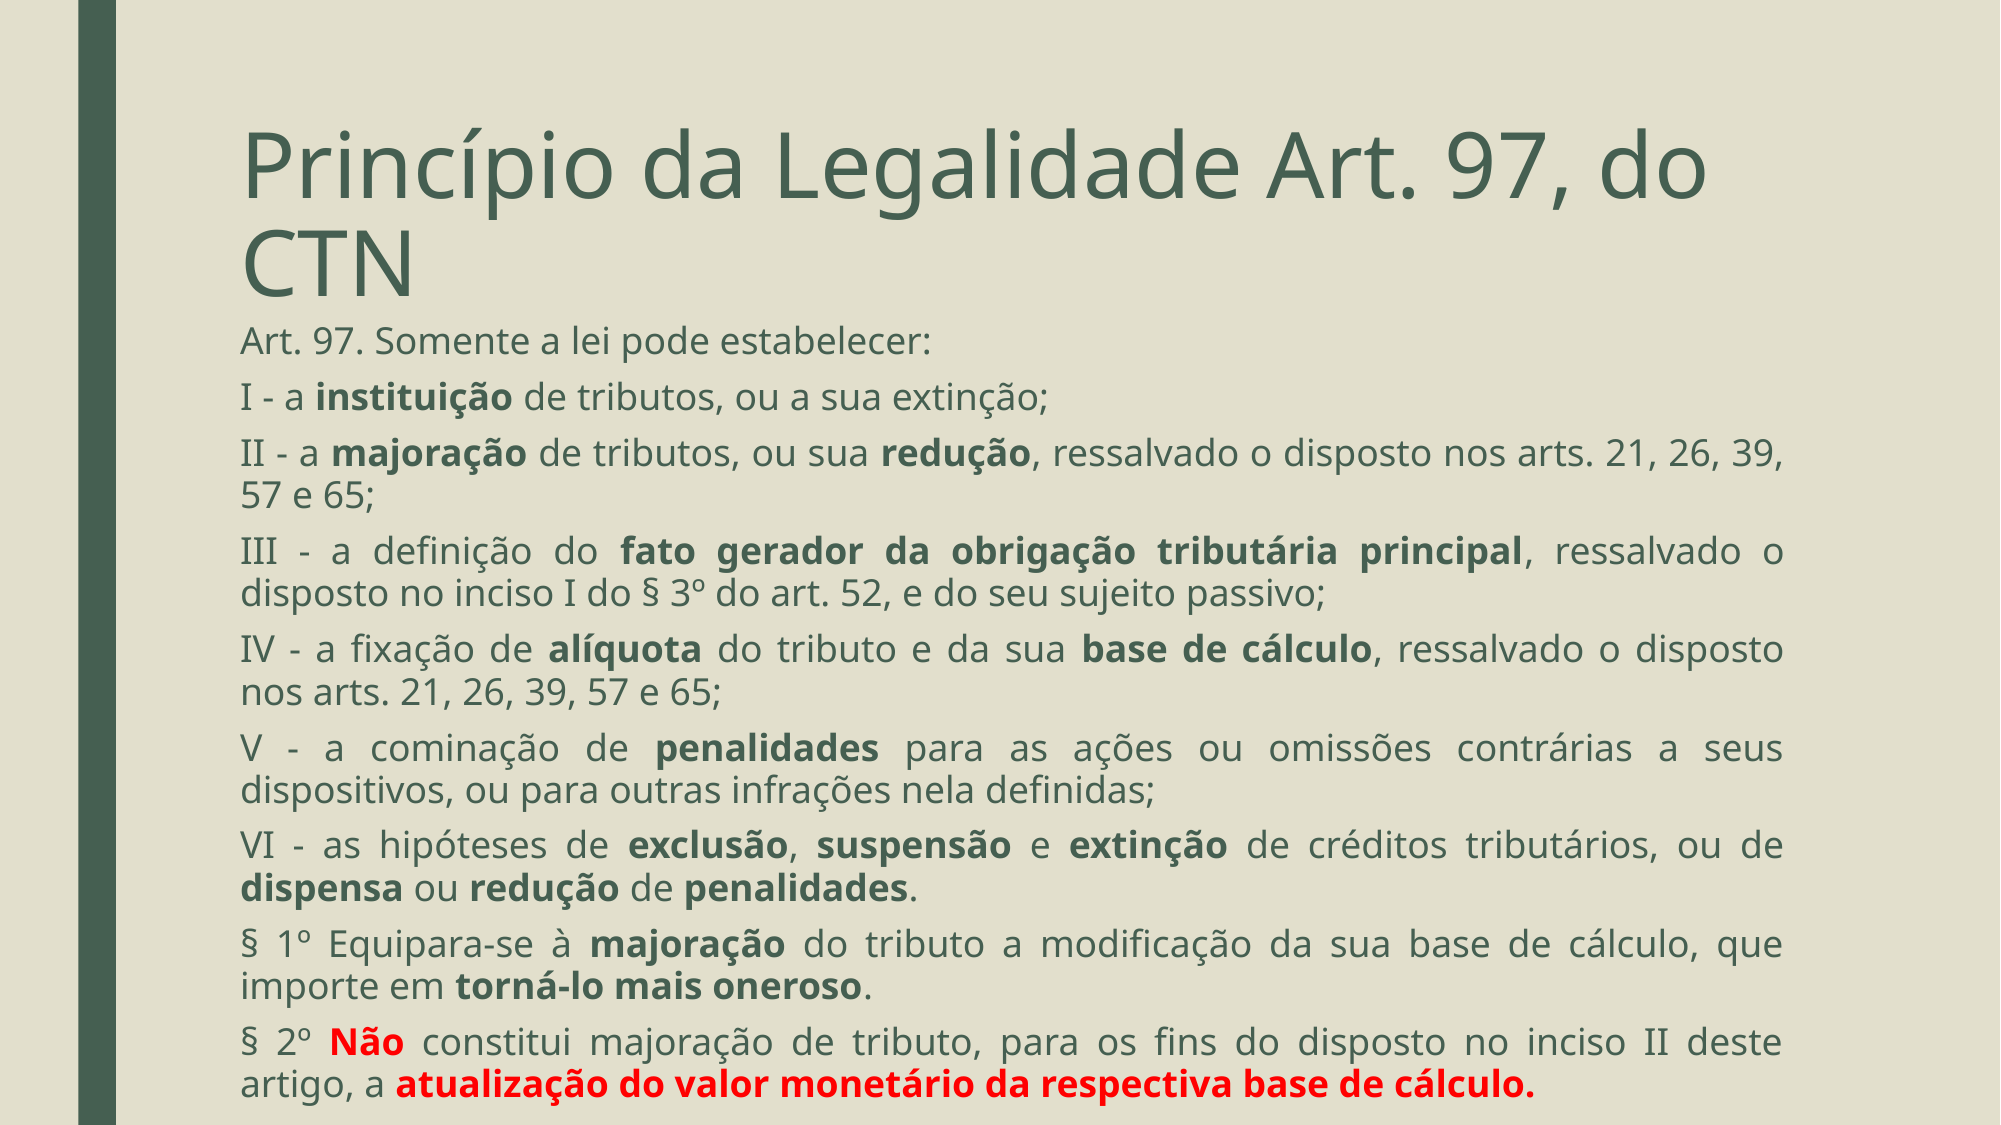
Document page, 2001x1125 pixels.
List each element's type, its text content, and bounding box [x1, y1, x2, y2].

title Princípio da Legalidade Art. 97, do CTN [225, 112, 1800, 291]
list Art. 97. Somente a lei pode estabelecer: I - a instituição de tributos, ou a sua extinção; II - a majoração de tributos, ou sua redução, ressalvado o disposto nos arts. 21, 26, 39, 57 e 65; III - a definição do fato gerador da obrigação tributária principal, ressalvado o disposto no inciso I do § 3º do art. 52, e do seu sujeito passivo; IV - a fixação de alíquota do tributo e da sua base de cálculo, ressalvado o disposto nos arts. 21, 26, 39, 57 e 65; V - a cominação de penalidades para as ações ou omissões contrárias a seus dispositivos, ou para outras infrações nela definidas; VI - as hipóteses de exclusão, suspensão e extinção de créditos tributários, ou de dispensa ou redução de penalidades. § 1º Equipara-se à majoração do tributo a modificação da sua base de cálculo, que importe em torná-lo mais oneroso. § 2º Não constitui majoração de tributo, para os fins do disposto no inciso II deste artigo, a atualização do valor monetário da respectiva base de cálculo. [225, 313, 1800, 1125]
